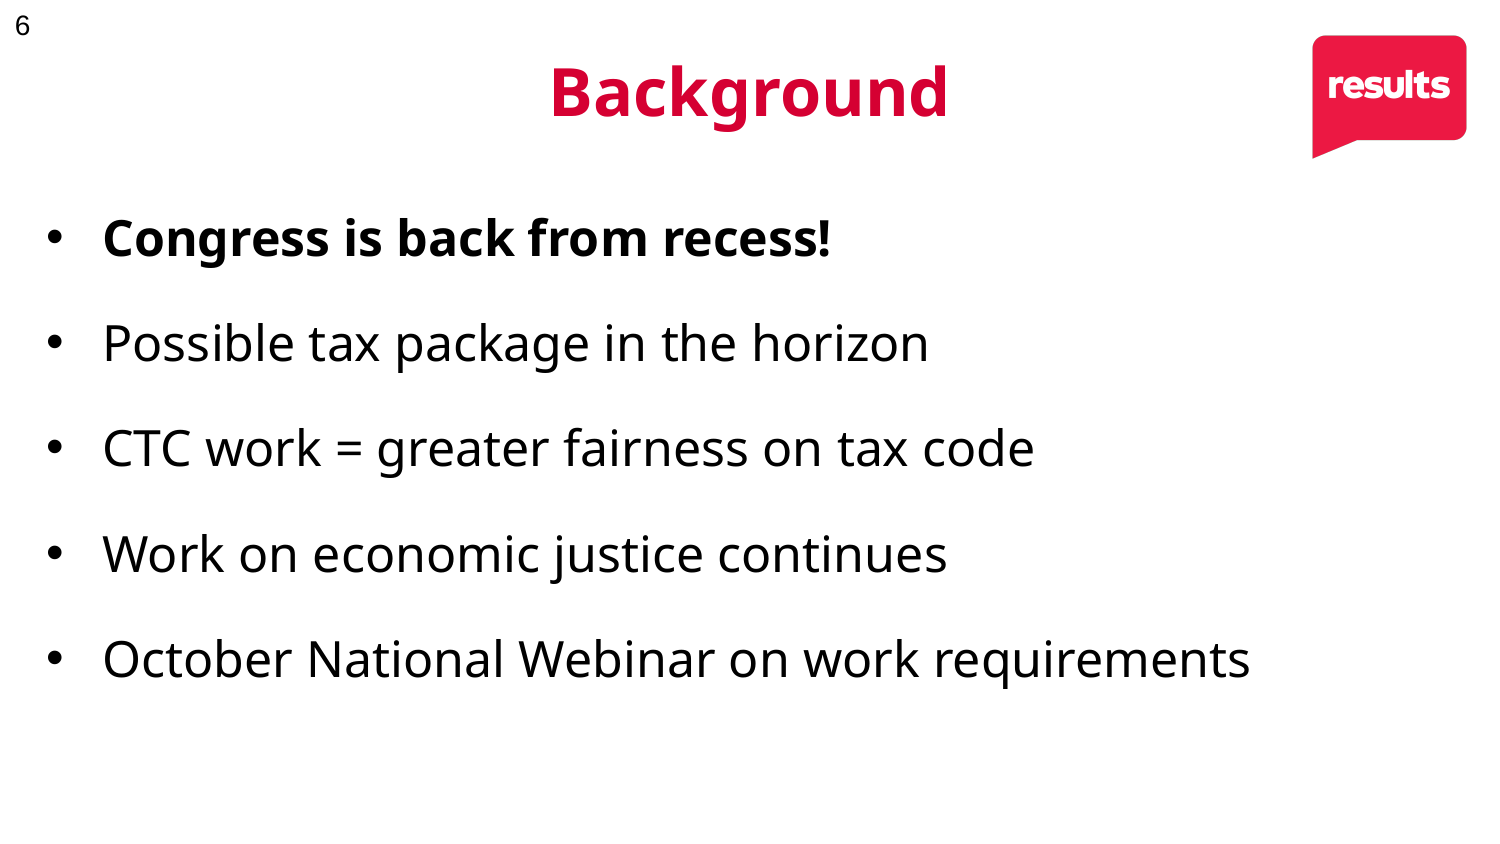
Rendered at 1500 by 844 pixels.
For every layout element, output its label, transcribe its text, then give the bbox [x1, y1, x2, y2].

picture [1289, 13, 1490, 175]
text_box Congress is back from recess! Possible tax package in the horizon CTC work = greater fairness on tax code Work on economic justice continues October National Webinar on work requirements [31, 190, 1473, 695]
text_box Background [114, 41, 1386, 137]
